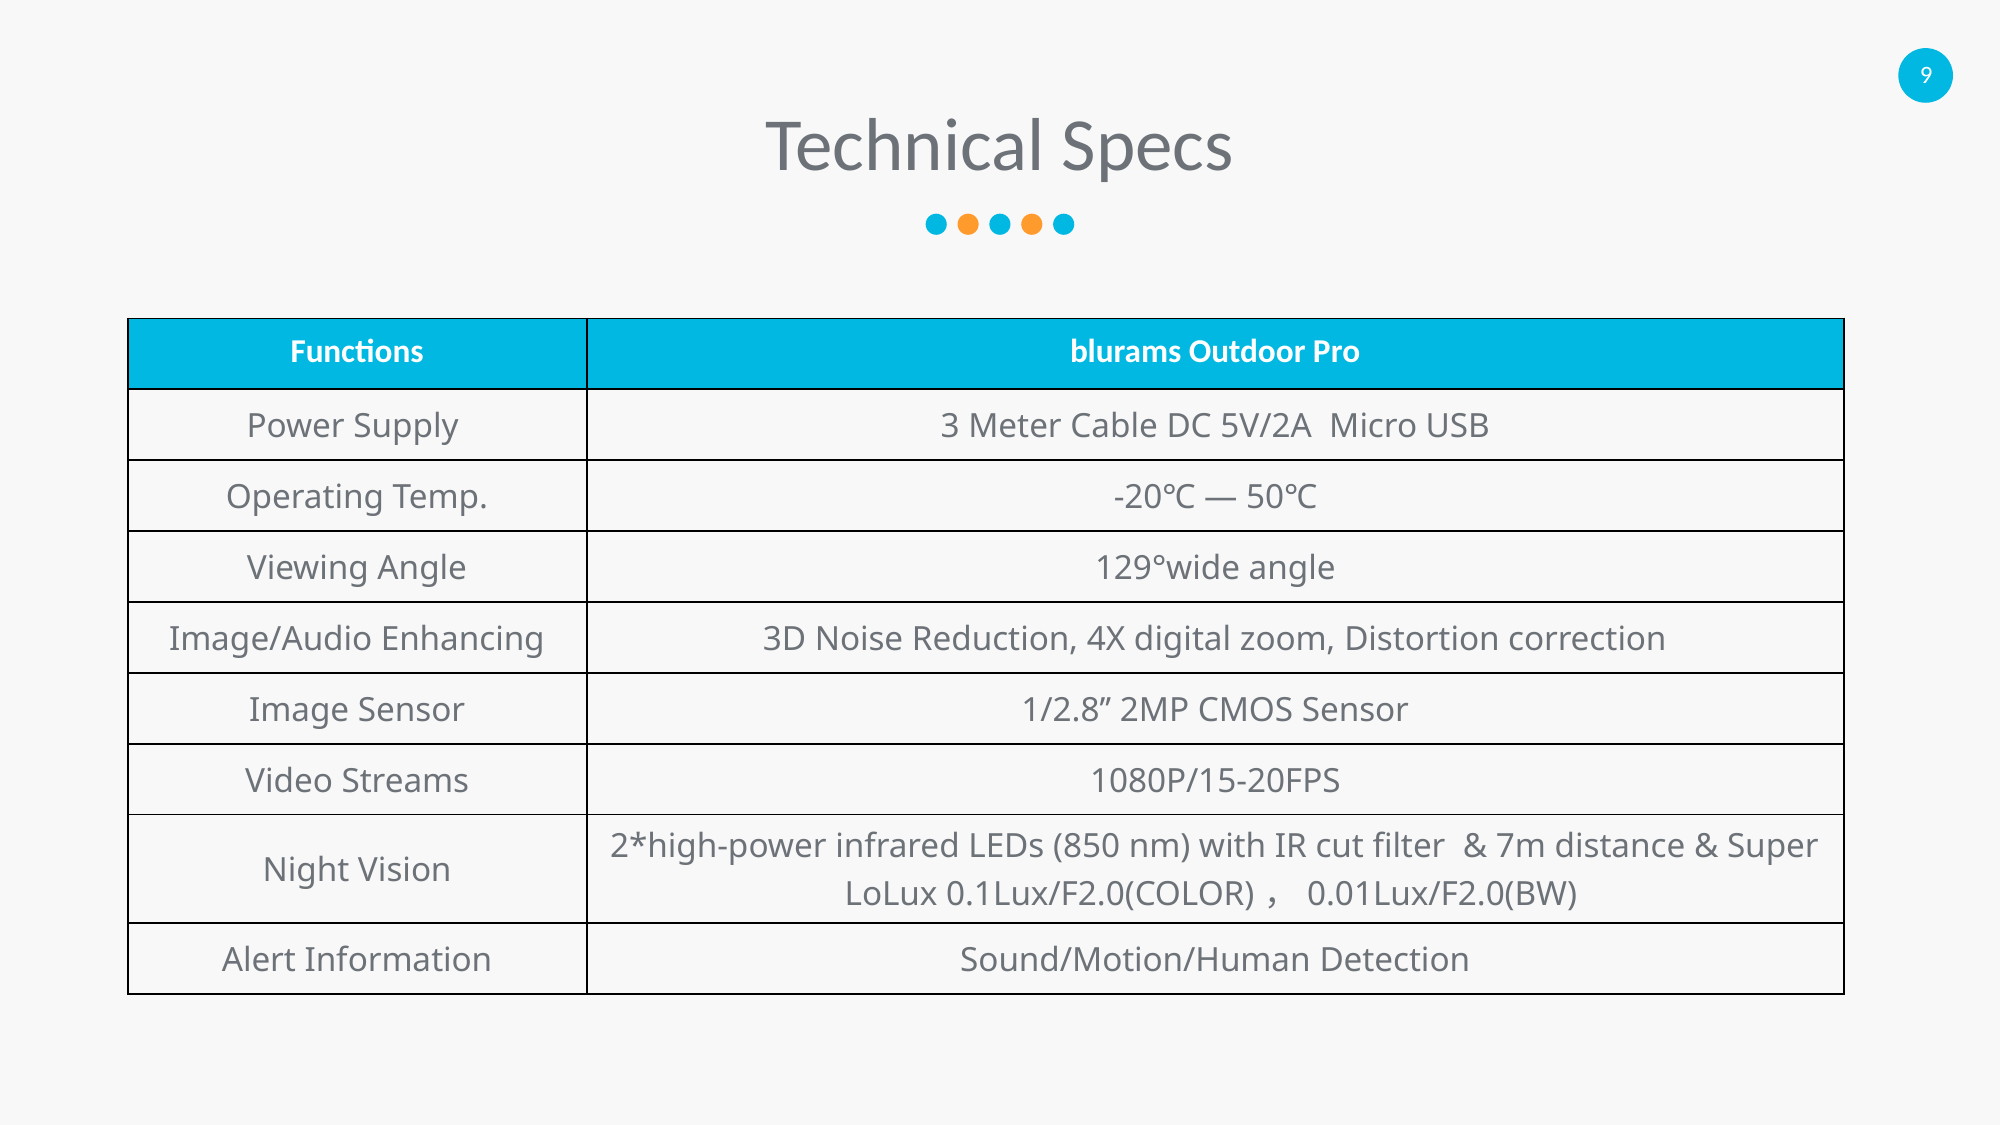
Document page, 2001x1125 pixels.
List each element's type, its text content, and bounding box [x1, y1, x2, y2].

table_cell -20℃ — 50℃ [588, 461, 1843, 530]
table_cell Viewing Angle [129, 532, 586, 601]
text_box 9 [1898, 43, 1948, 104]
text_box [925, 213, 1075, 235]
table_cell Sound/Motion/Human Detection [588, 924, 1843, 993]
table_header Functions [129, 319, 586, 388]
table_cell 129°wide angle [588, 532, 1843, 601]
text_box [1948, 57, 1955, 93]
table_cell Video Streams [129, 745, 586, 814]
table_cell Image Sensor [129, 674, 586, 743]
table_cell Power Supply [129, 390, 586, 459]
table_cell Image/Audio Enhancing [129, 603, 586, 672]
table_cell 3D Noise Reduction, 4X digital zoom, Distortion correction [588, 603, 1843, 672]
table_cell 2*high-power infrared LEDs (850 nm) with IR cut filter & 7m distance & Super LoLux 0.1Lux/F2.0(COLOR)，0.01Lux/F2.0(BW) [588, 815, 1843, 922]
table_cell 1/2.8’’ 2MP CMOS Sensor [588, 674, 1843, 743]
table_cell 1080P/15-20FPS [588, 745, 1843, 814]
table_cell Night Vision [129, 815, 586, 922]
title Technical Specs [0, 79, 2000, 213]
table_header blurams Outdoor Pro [588, 319, 1843, 388]
table_cell Operating Temp. [129, 461, 586, 530]
table_cell 3 Meter Cable DC 5V/2A Micro USB [588, 390, 1843, 459]
table_cell Alert Information [129, 924, 586, 993]
